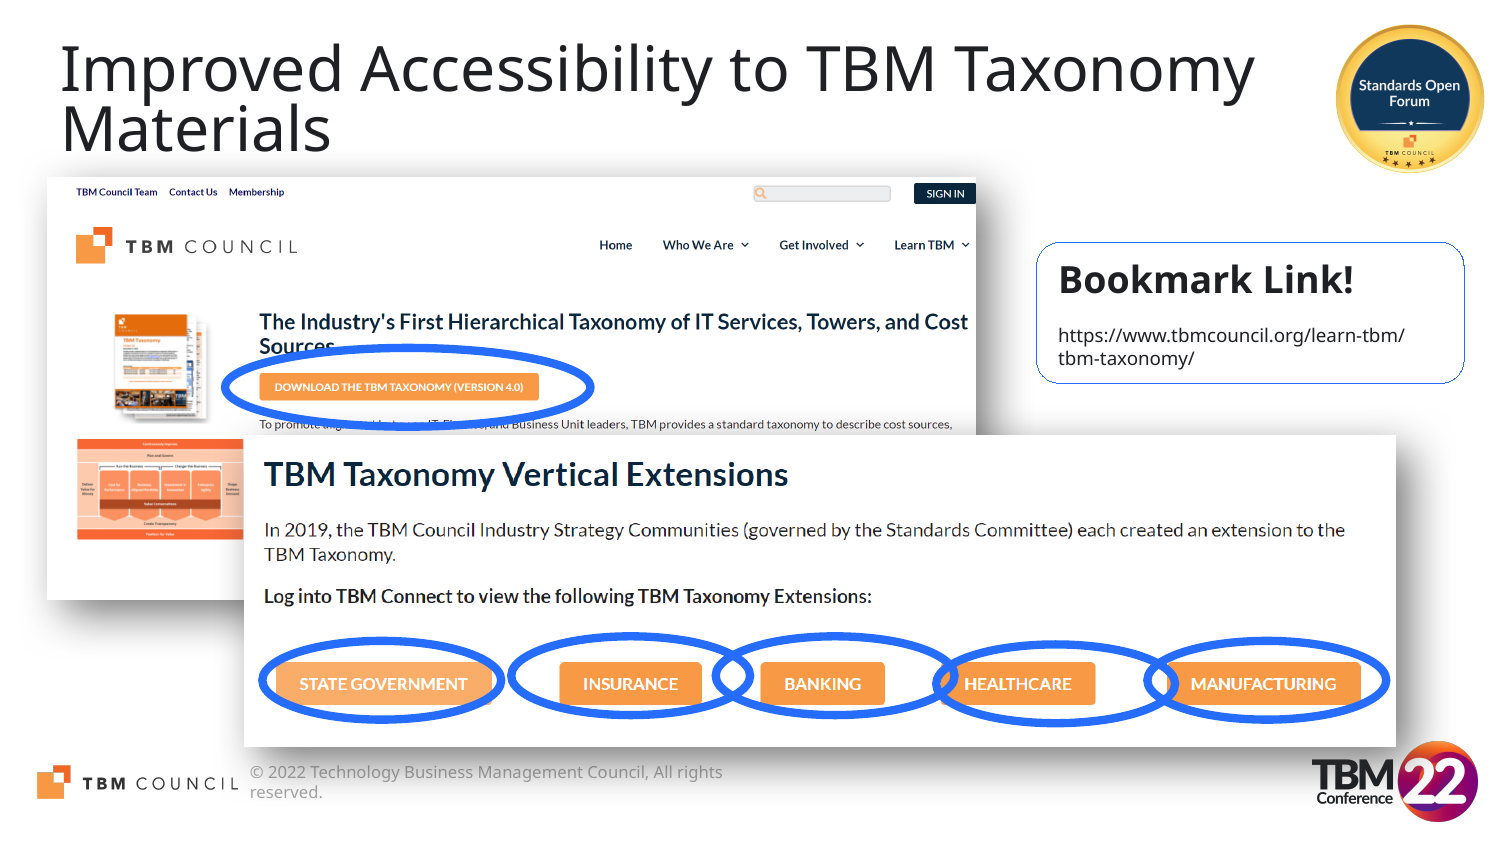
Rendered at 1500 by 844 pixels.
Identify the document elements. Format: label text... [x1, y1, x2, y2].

picture [1320, 8, 1500, 188]
picture [47, 177, 1396, 747]
picture [37, 765, 238, 799]
text_box Bookmark Link! https://www.tbmcouncil.org/learn-tbm/tbm-taxonomy/ [1036, 242, 1465, 384]
picture [1312, 741, 1478, 822]
title Improved Accessibility to TBM Taxonomy Materials [60, 28, 1320, 178]
